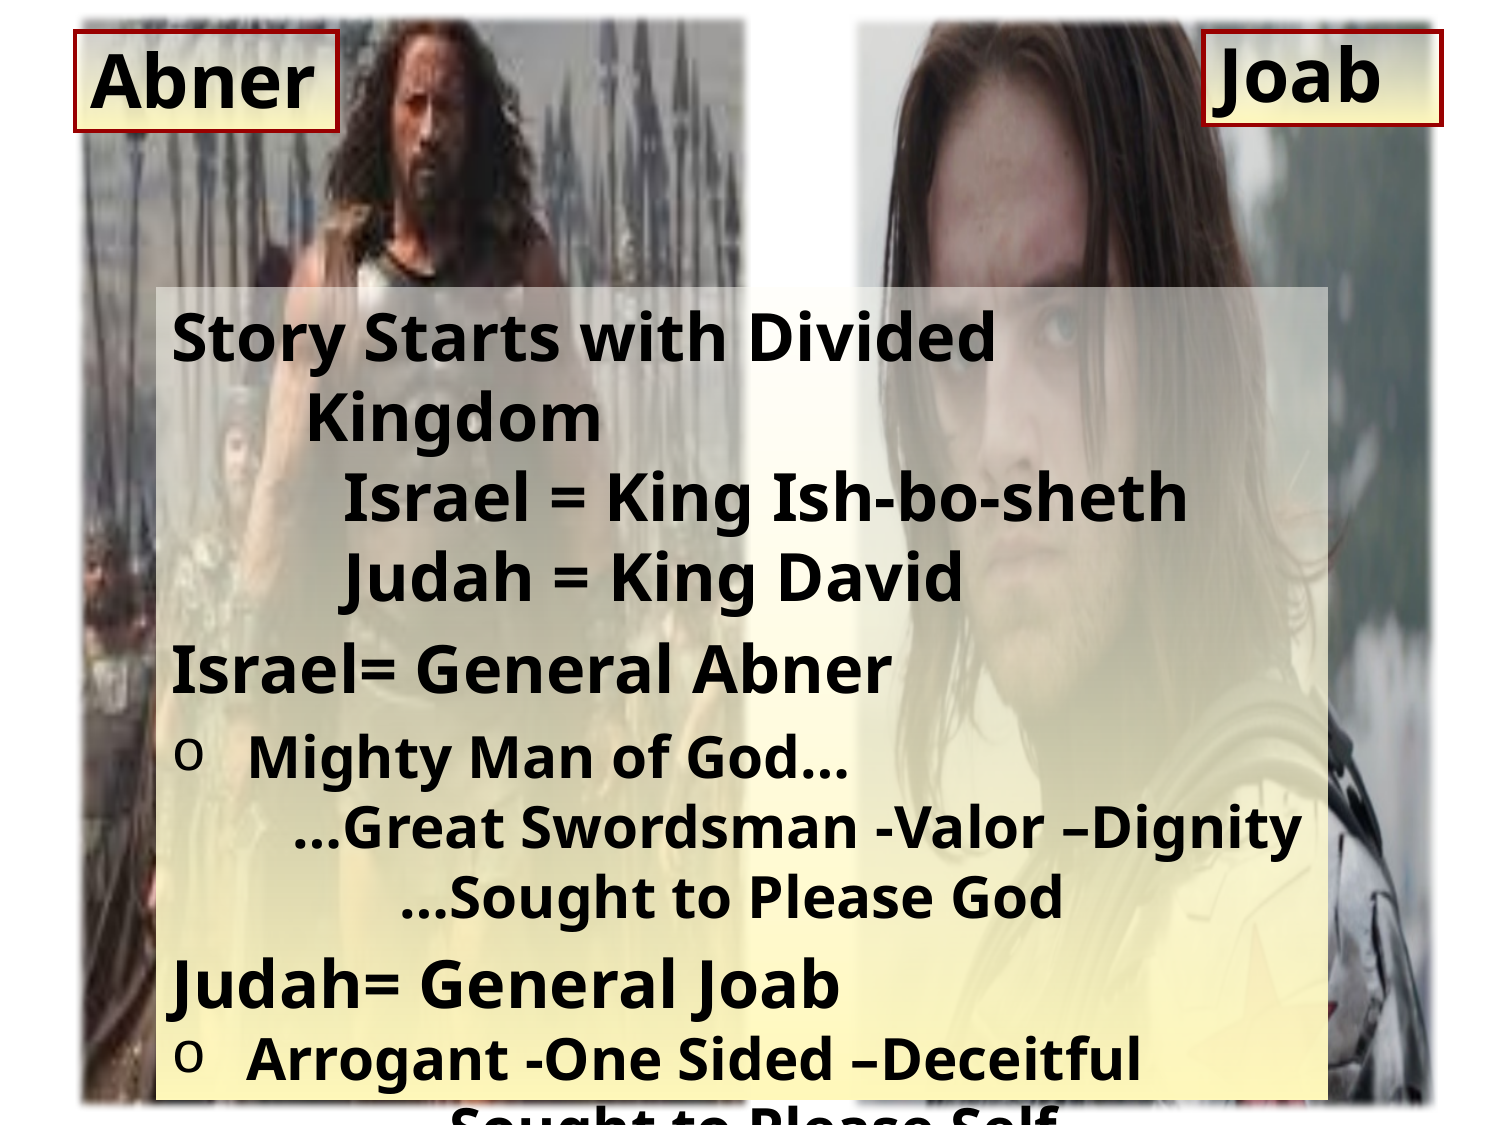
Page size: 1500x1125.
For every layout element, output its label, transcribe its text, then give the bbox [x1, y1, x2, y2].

picture [849, 13, 1438, 1113]
picture [74, 12, 751, 1113]
list Story Starts with Divided Kingdom Israel = King Ish-bo-sheth Judah = King David Israel= General Abner Mighty Man of God… …Great Swordsman -Valor –Dignity …Sought to Please God Judah= General Joab Arrogant -One Sided –Deceitful …Sought to Please Self [754, 287, 844, 1101]
